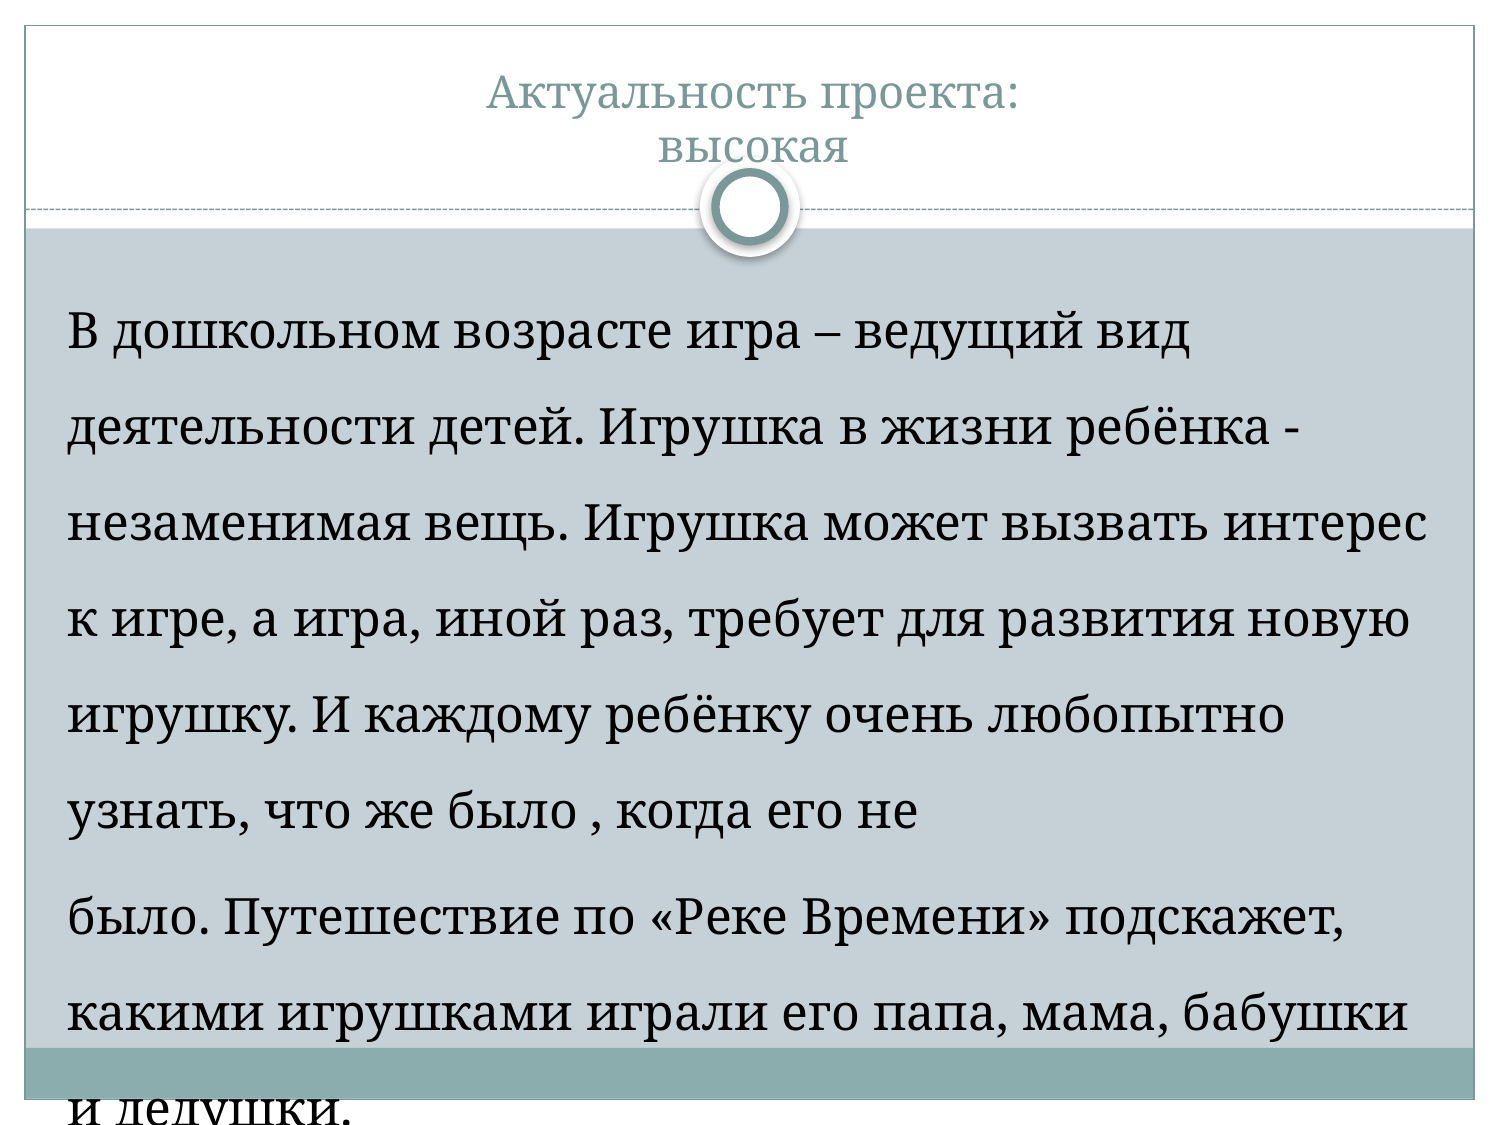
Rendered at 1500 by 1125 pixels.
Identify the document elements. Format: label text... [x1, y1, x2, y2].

list В дошкольном возрасте игра – ведущий вид деятельности детей. Игрушка в жизни ребёнка - незаменимая вещь. Игрушка может вызвать интерес к игре, а игра, иной раз, требует для развития новую игрушку. И каждому ребёнку очень любопытно узнать, что же было , когда его не было. Путешествие по «Реке Времени» подскажет, какими игрушками играли его папа, мама, бабушки и дедушки. [53, 255, 1463, 1017]
title Актуальность проекта: высокая [53, 54, 1454, 179]
